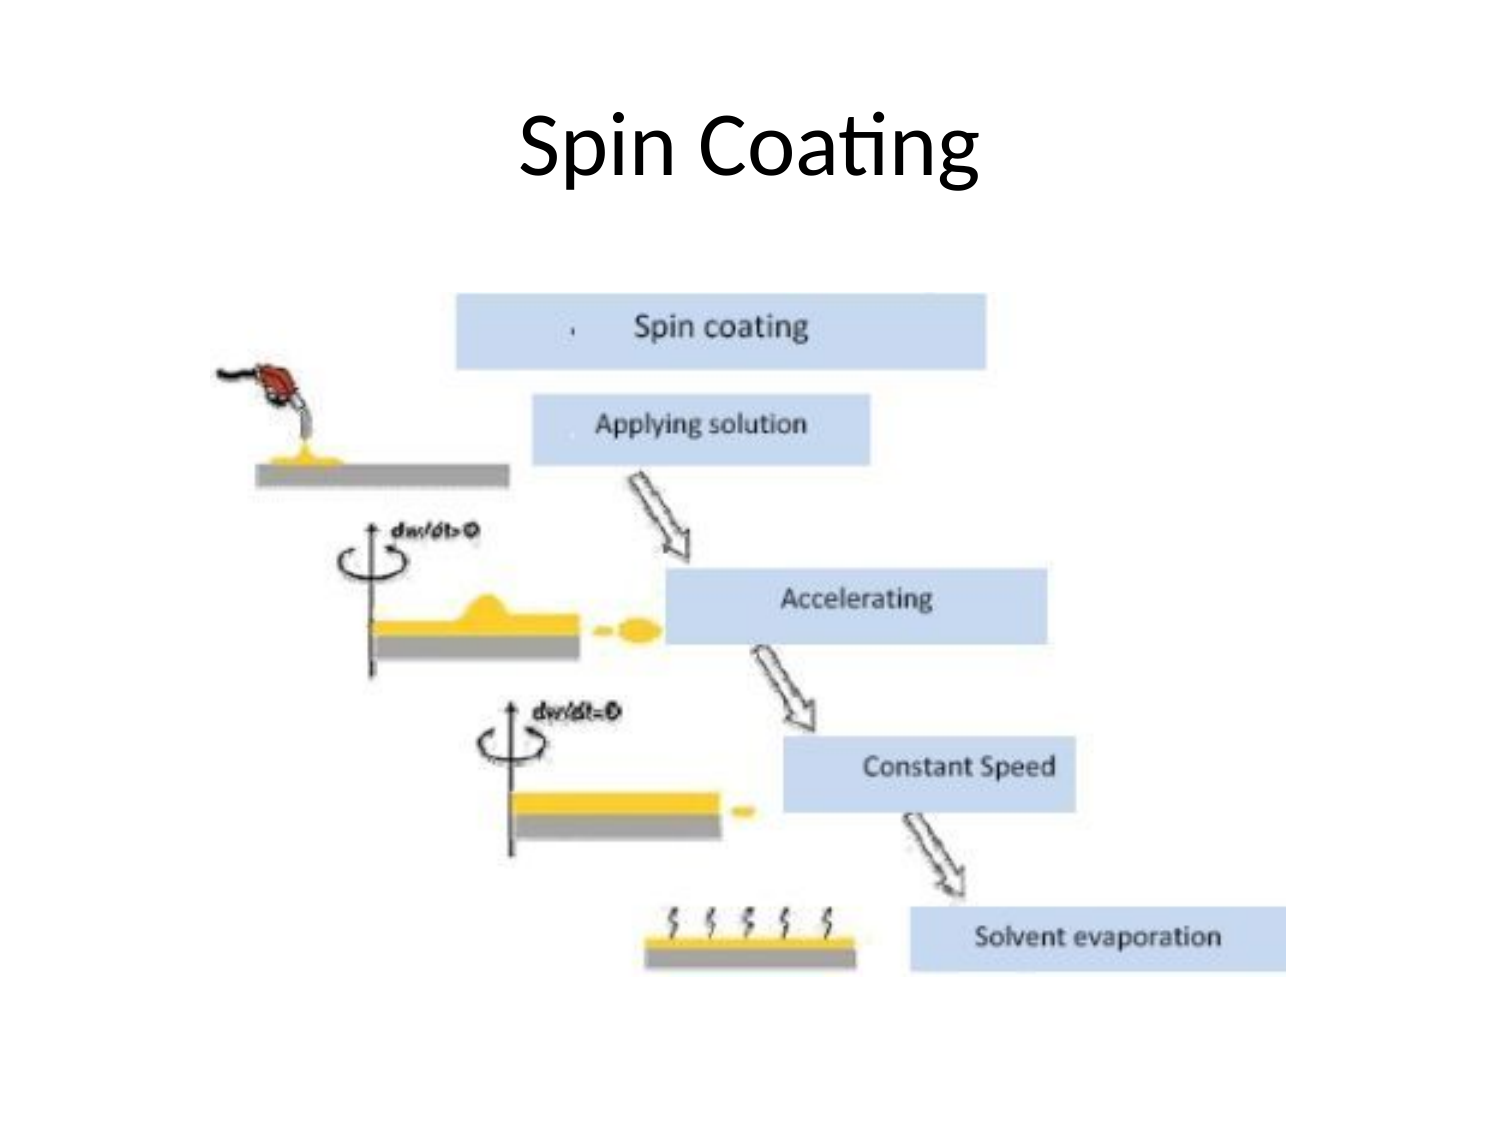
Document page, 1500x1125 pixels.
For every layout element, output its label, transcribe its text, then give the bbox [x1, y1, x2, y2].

title Spin Coating [75, 45, 1425, 233]
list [210, 292, 1286, 977]
